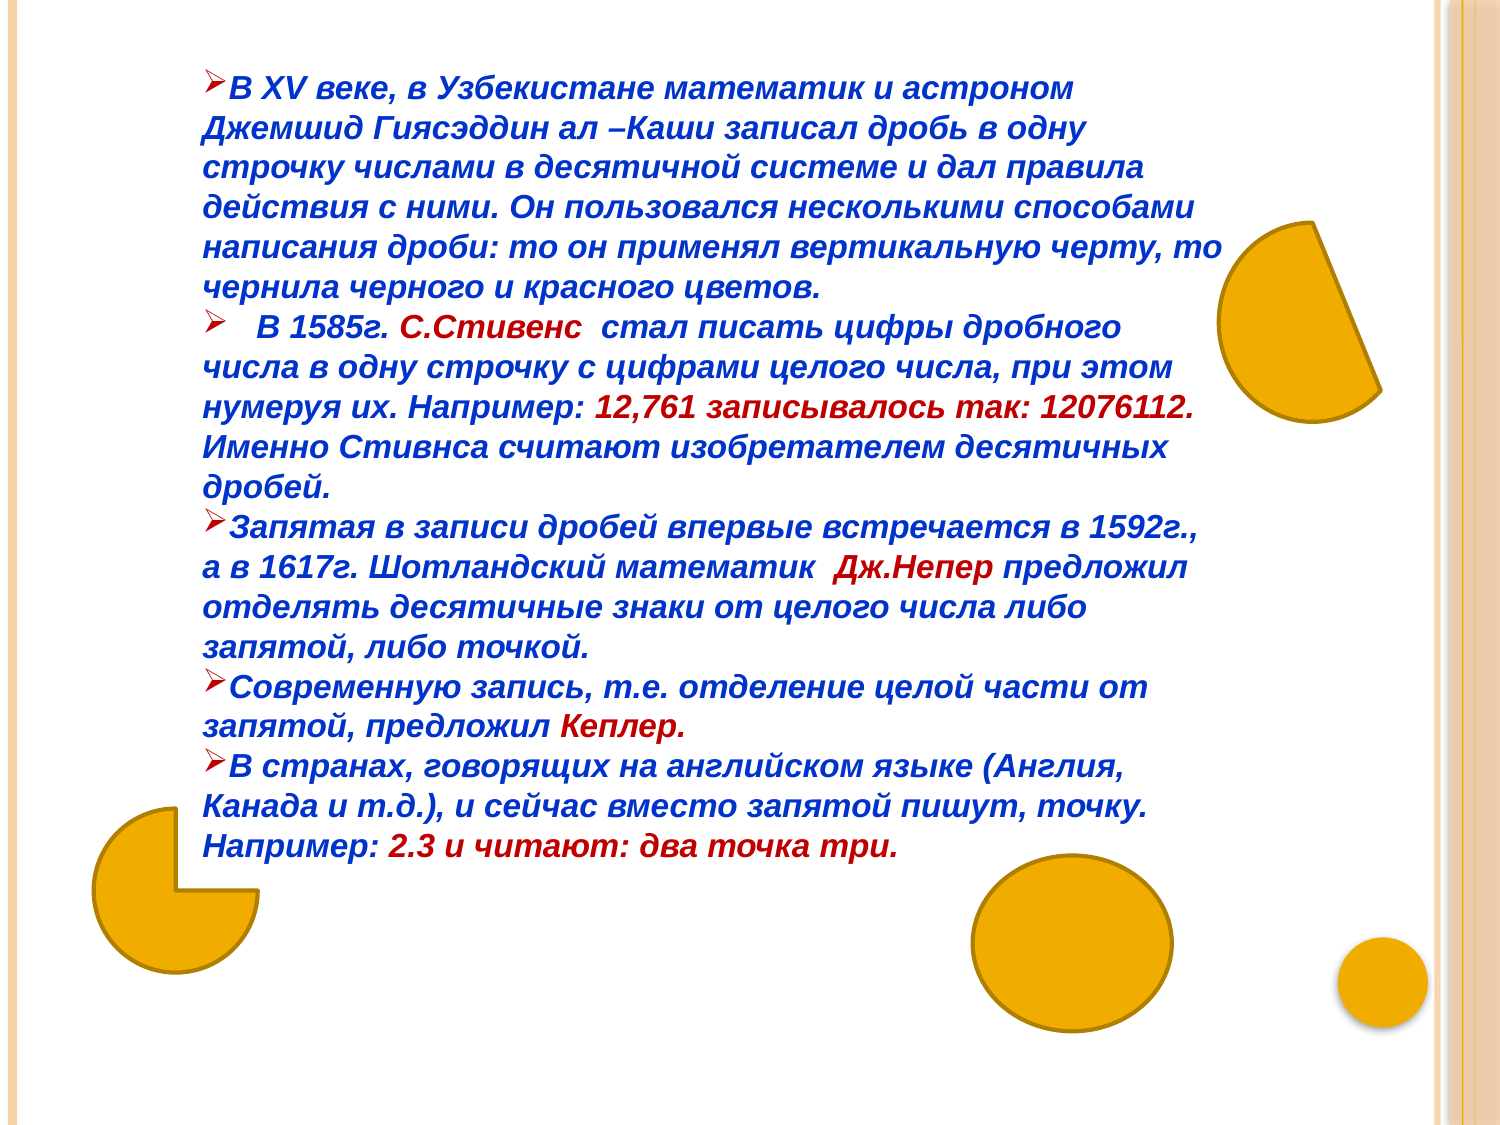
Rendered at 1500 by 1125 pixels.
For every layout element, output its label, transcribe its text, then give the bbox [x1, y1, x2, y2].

text_box В XV веке, в Узбекистане математик и астроном Джемшид Гиясэддин ал –Каши записал дробь в одну строчку числами в десятичной системе и дал правила действия с ними. Он пользовался несколькими способами написания дроби: то он применял вертикальную черту, то чернила черного и красного цветов. В 1585г. С.Стивенс стал писать цифры дробного числа в одну строчку с цифрами целого числа, при этом нумеруя их. Например: 12,761 записывалось так: 12076112. Именно Стивнса считают изобретателем десятичных дробей. Запятая в записи дробей впервые встречается в 1592г., а в 1617г. Шотландский математик Дж.Непер предложил отделять десятичные знаки от целого числа либо запятой, либо точкой. Современную запись, т.е. отделение целой части от запятой, предложил Кеплер. В странах, говорящих на английском языке (Англия, Канада и т.д.), и сейчас вместо запятой пишут, точку. Например: 2.3 и читают: два точка три. [187, 58, 1243, 872]
text_box [1216, 220, 1383, 424]
text_box [970, 853, 1174, 1034]
text_box [91, 806, 260, 975]
